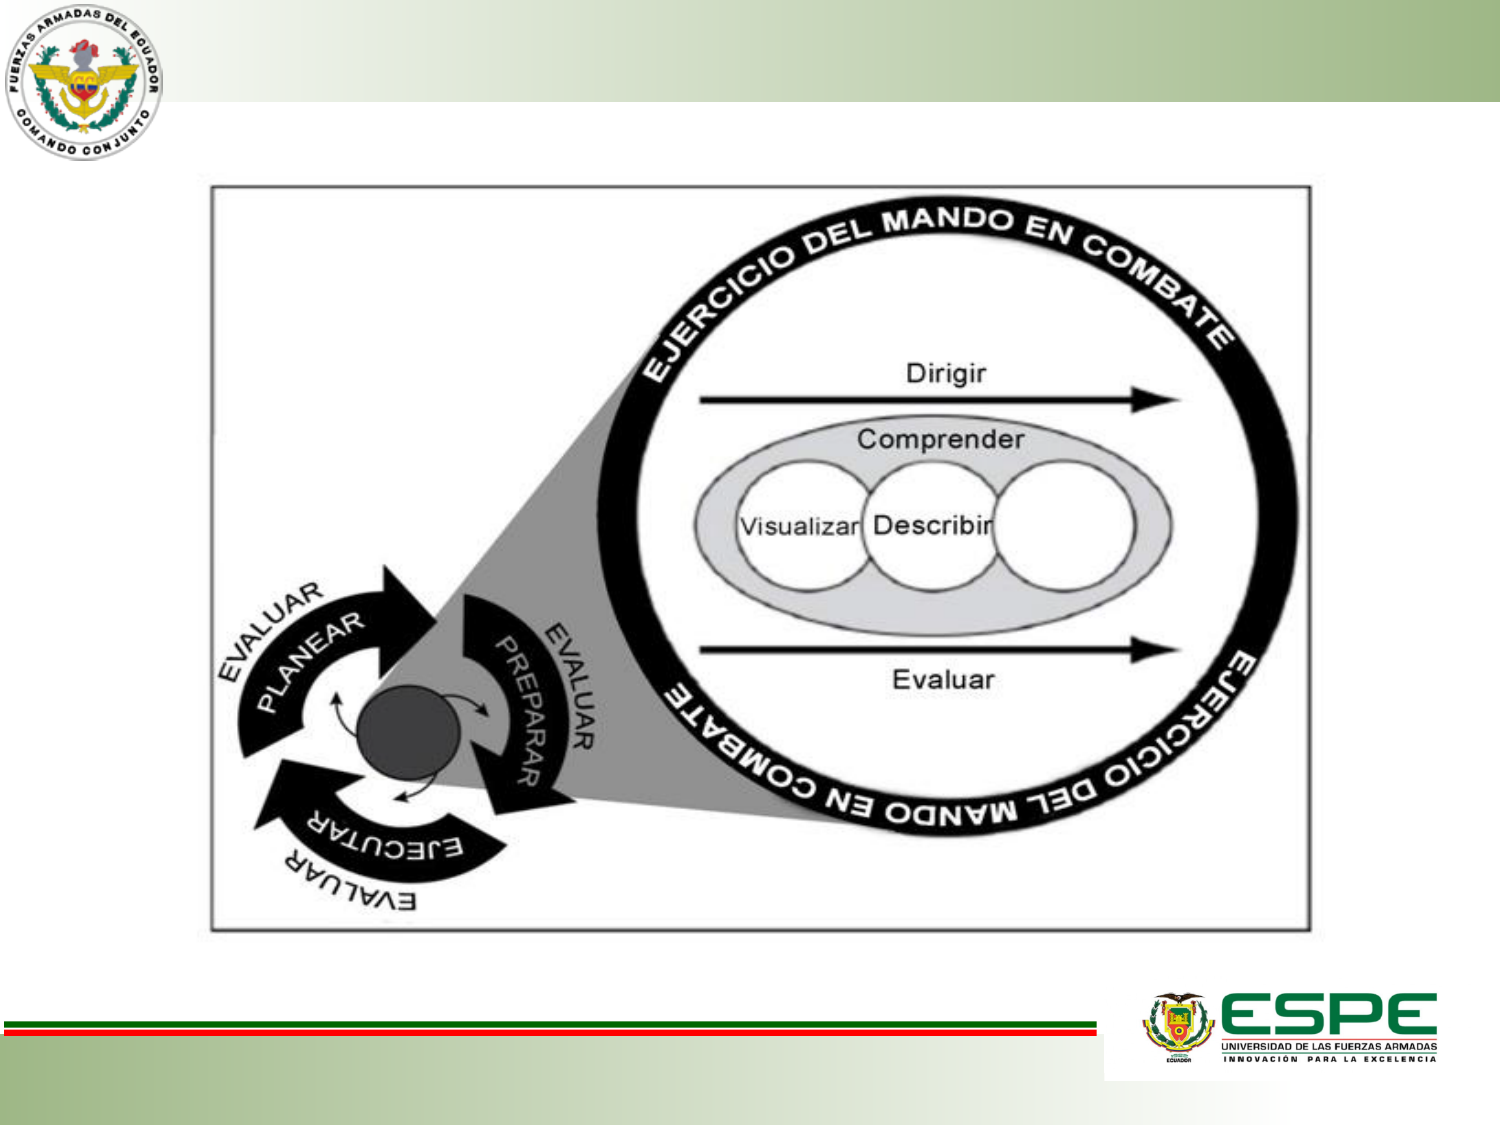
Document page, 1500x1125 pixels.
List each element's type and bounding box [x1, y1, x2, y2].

picture [1104, 976, 1483, 1081]
picture [182, 160, 1329, 953]
picture [5, 4, 163, 162]
